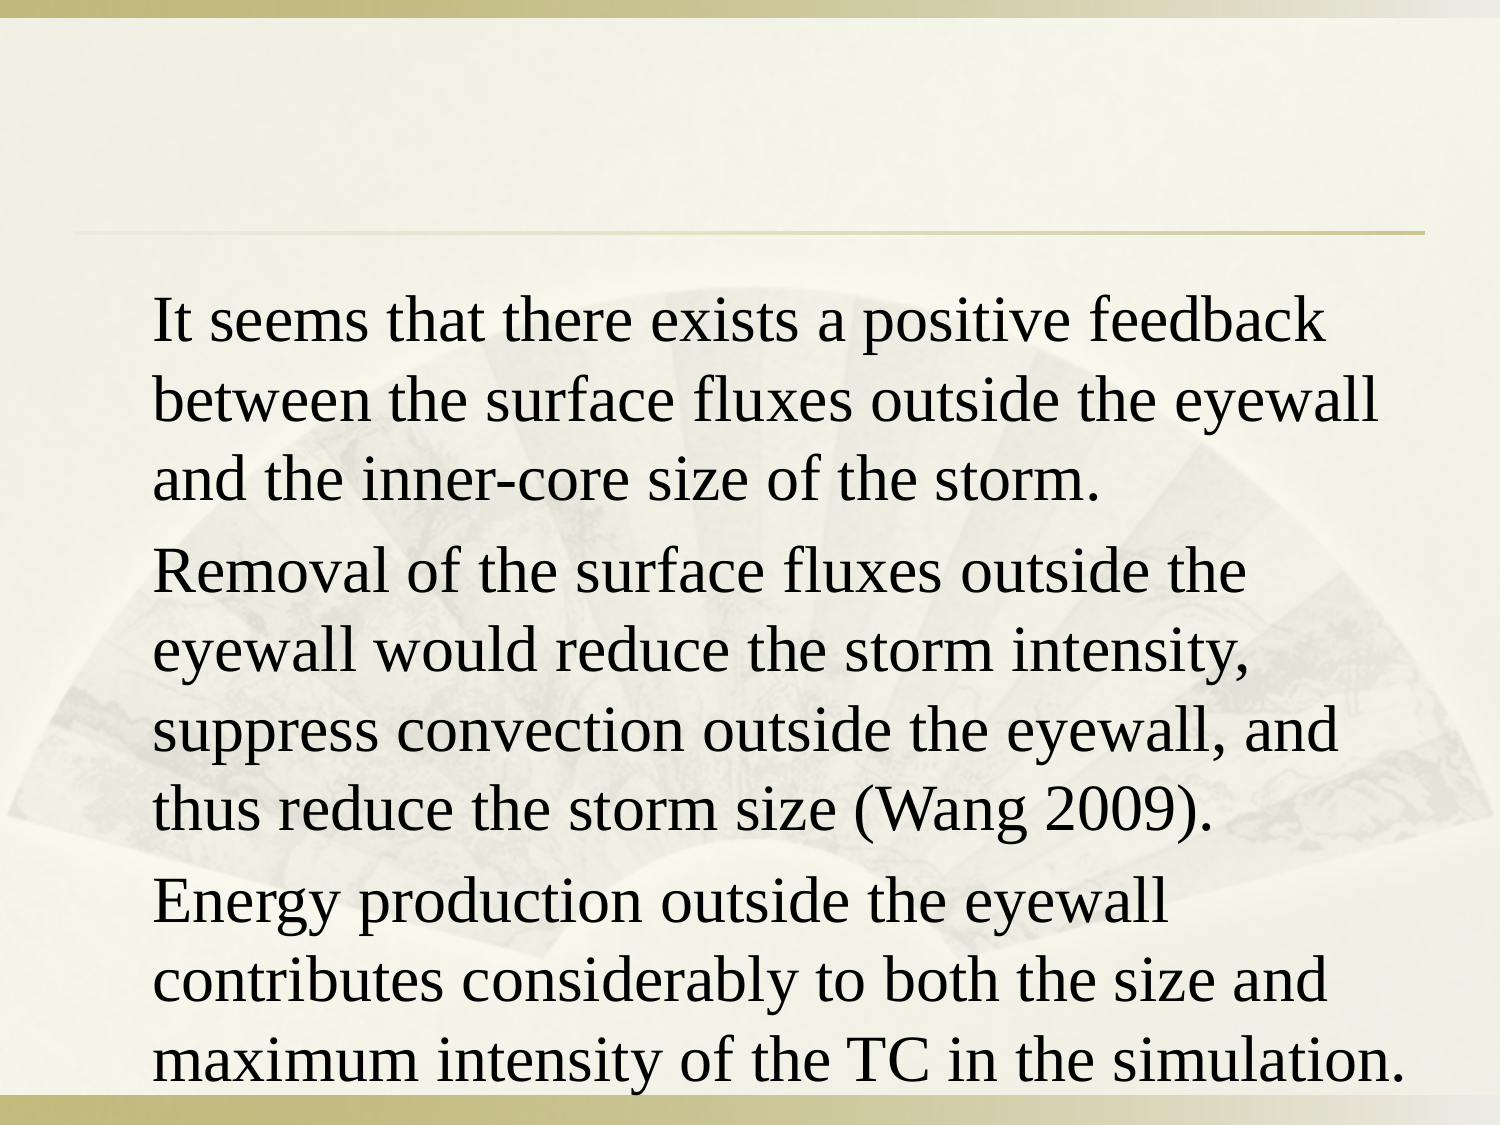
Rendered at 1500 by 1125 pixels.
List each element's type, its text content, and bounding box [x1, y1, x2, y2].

list It seems that there exists a positive feedback between the surface fluxes outside the eyewall and the inner-core size of the storm. Removal of the surface fluxes outside the eyewall would reduce the storm intensity, suppress convection outside the eyewall, and thus reduce the storm size (Wang 2009). Energy production outside the eyewall contributes considerably to both the size and maximum intensity of the TC in the simulation. [82, 257, 1430, 1102]
